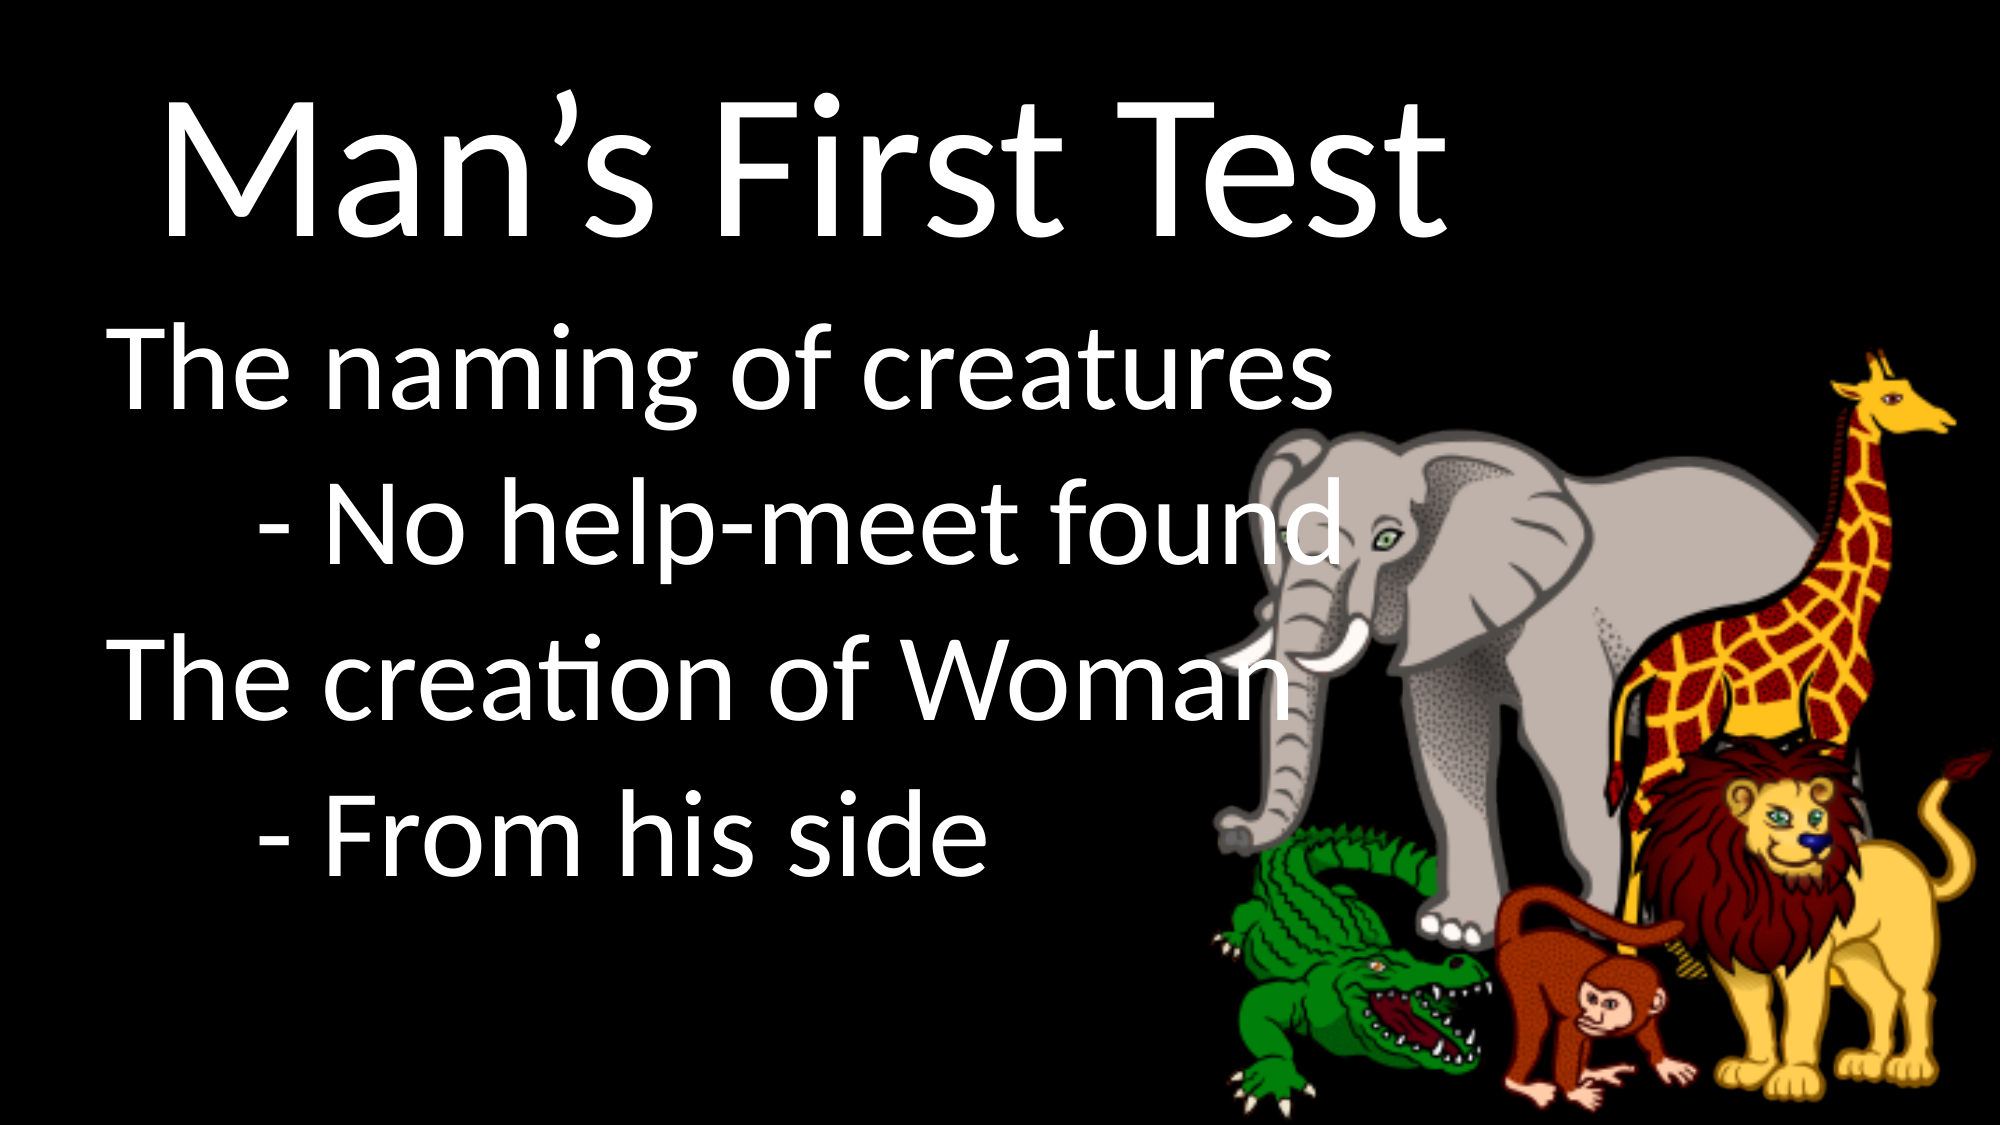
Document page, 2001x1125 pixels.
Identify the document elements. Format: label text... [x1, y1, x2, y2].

title Man’s First Test [137, 59, 1863, 278]
list The naming of creatures - No help-meet found The creation of Woman - From his side [90, 293, 1900, 1075]
picture [1179, 314, 2000, 1125]
